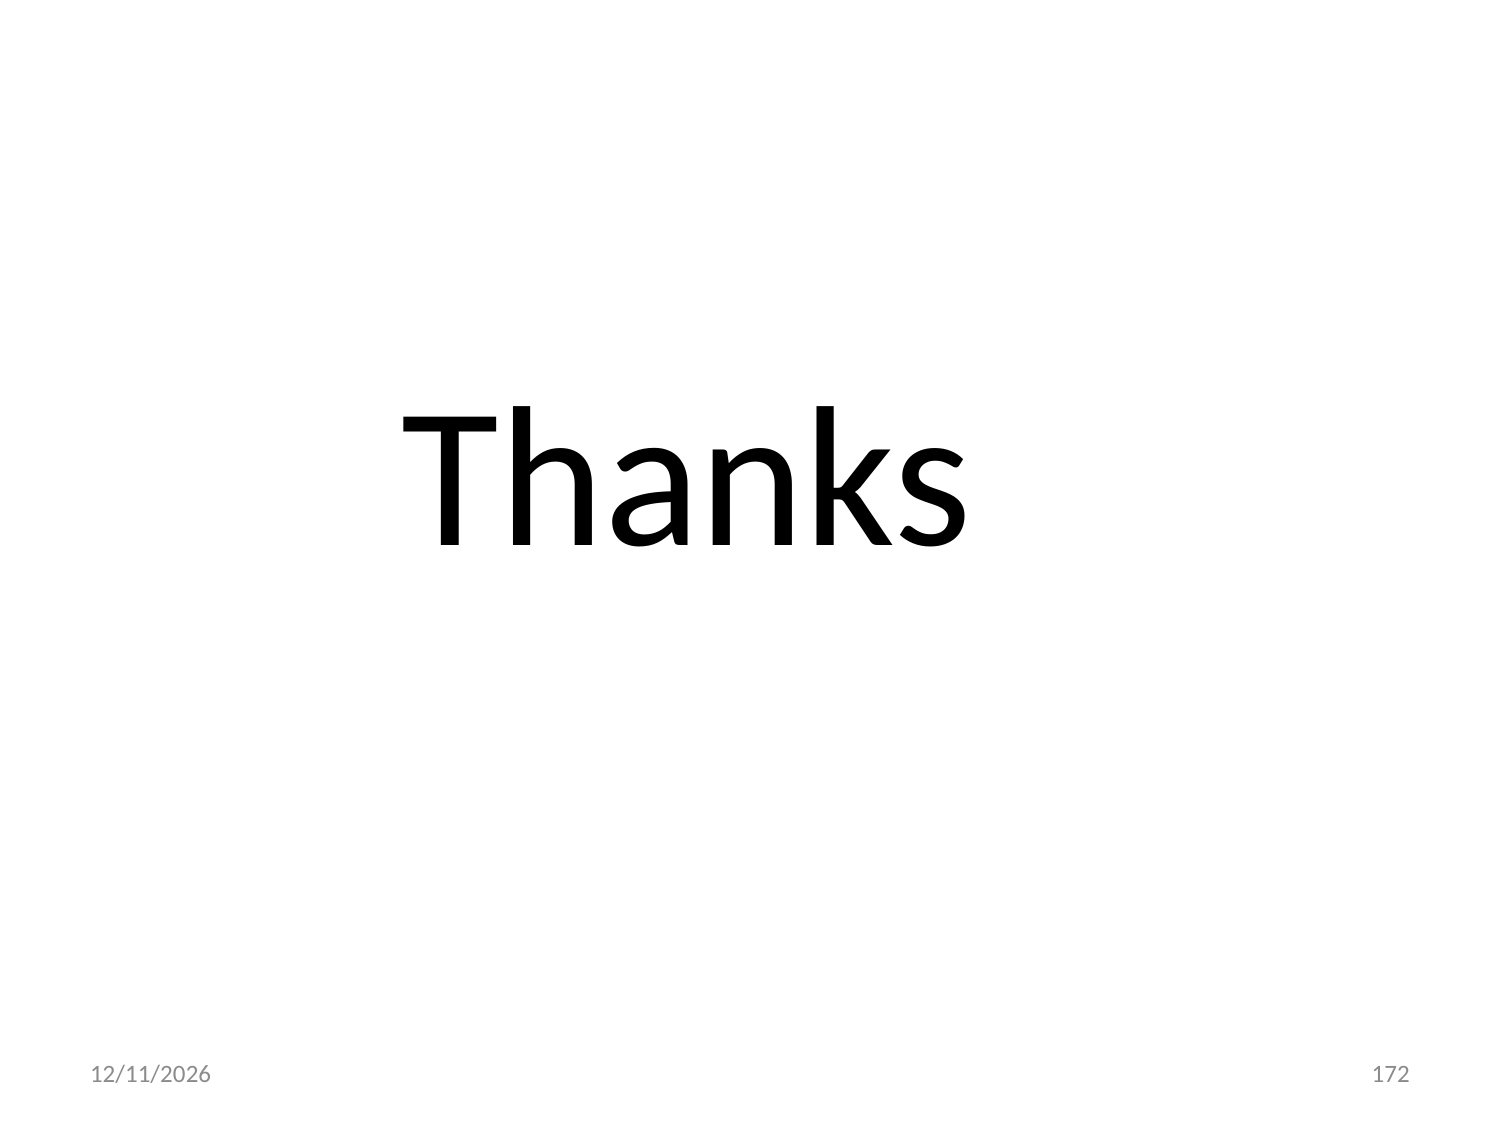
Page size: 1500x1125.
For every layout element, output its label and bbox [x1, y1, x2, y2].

text_box [386, 338, 988, 593]
slide_number [1074, 1042, 1425, 1103]
slide_number [75, 1042, 425, 1103]
